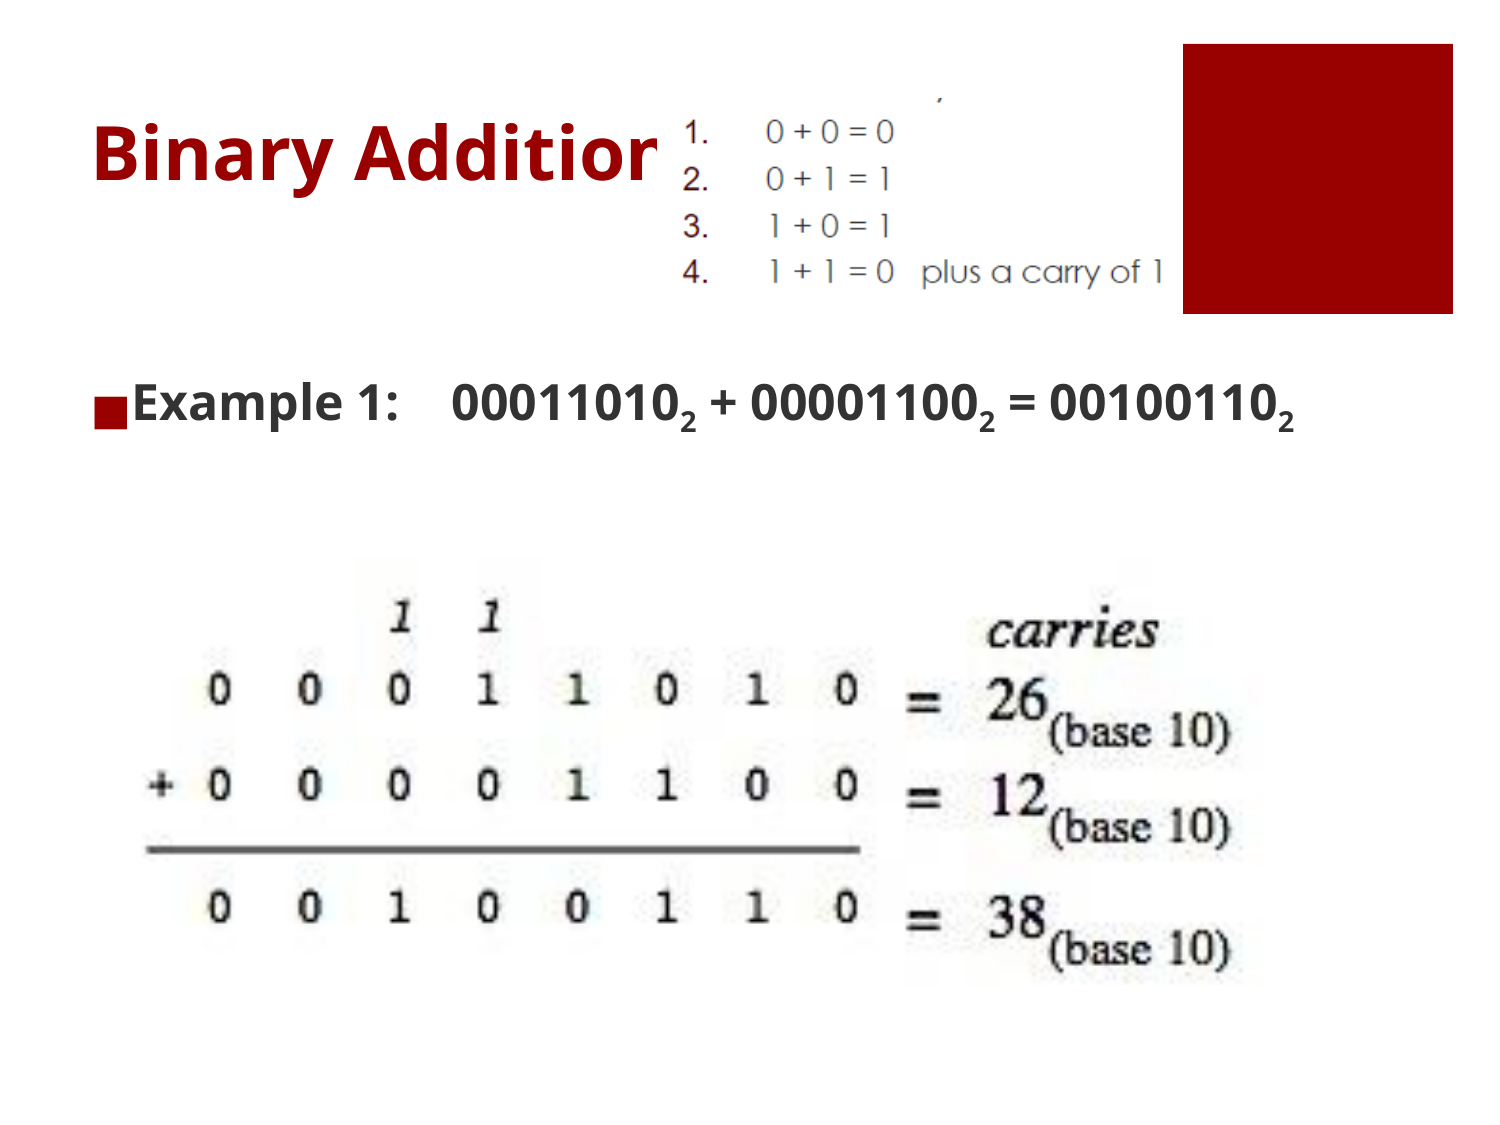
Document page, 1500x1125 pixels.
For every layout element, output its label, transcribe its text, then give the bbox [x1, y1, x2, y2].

title Binary Addition [75, 56, 1143, 203]
picture [657, 98, 1174, 313]
list Example 1: 000110102 + 000011002 = 001001102 [75, 362, 1452, 449]
picture [113, 557, 1264, 1008]
